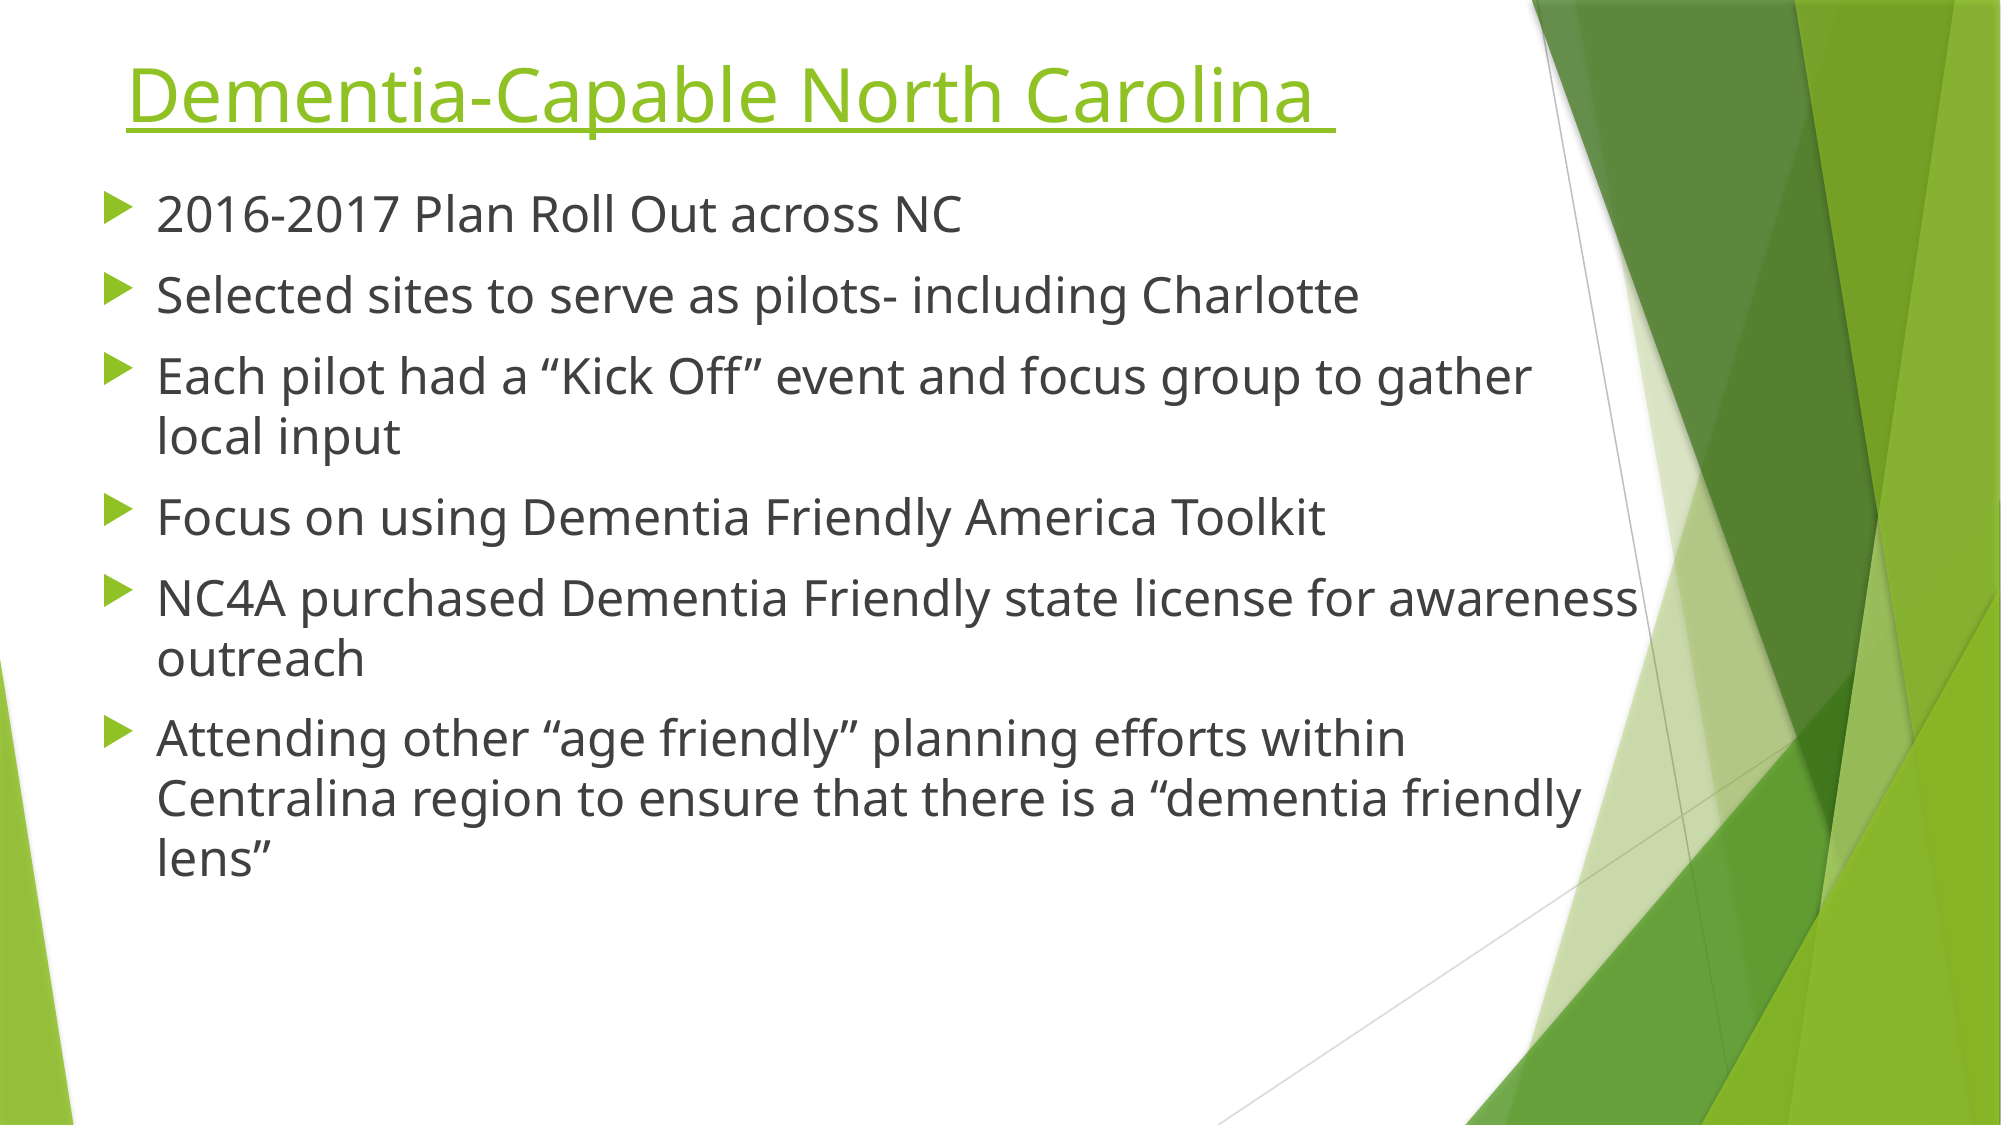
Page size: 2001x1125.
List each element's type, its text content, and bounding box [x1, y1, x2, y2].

list 2016-2017 Plan Roll Out across NC Selected sites to serve as pilots- including Charlotte Each pilot had a “Kick Off” event and focus group to gather local input Focus on using Dementia Friendly America Toolkit NC4A purchased Dementia Friendly state license for awareness outreach Attending other “age friendly” planning efforts within Centralina region to ensure that there is a “dementia friendly lens” [85, 175, 1669, 1101]
title Dementia-Capable North Carolina [111, 39, 1522, 175]
